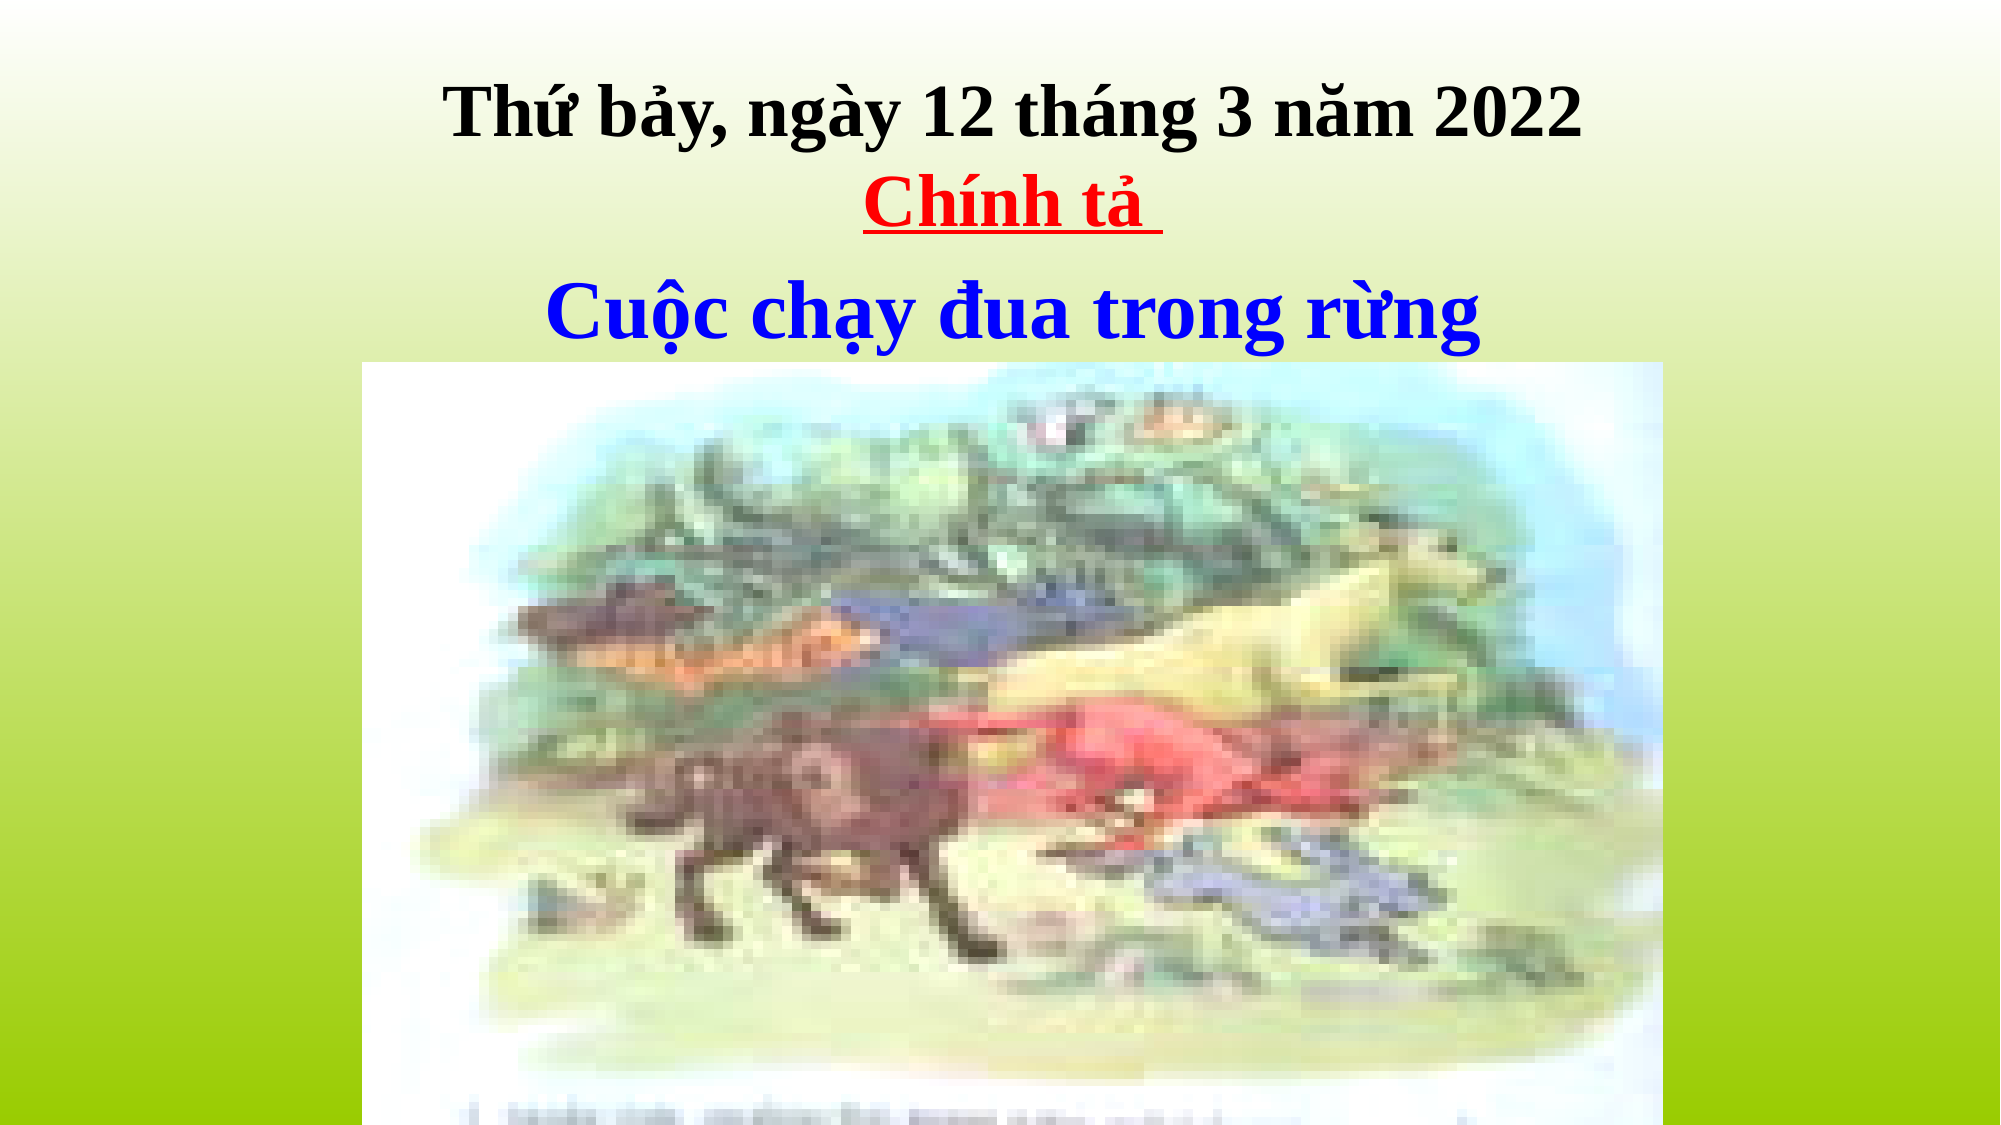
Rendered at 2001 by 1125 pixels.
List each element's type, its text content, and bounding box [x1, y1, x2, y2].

text_box Cuộc chạy đua trong rừng [400, 249, 1626, 362]
picture [362, 362, 1663, 1125]
text_box Thứ bảy, ngày 12 tháng 3 năm 2022 Chính tả [362, 53, 1664, 249]
